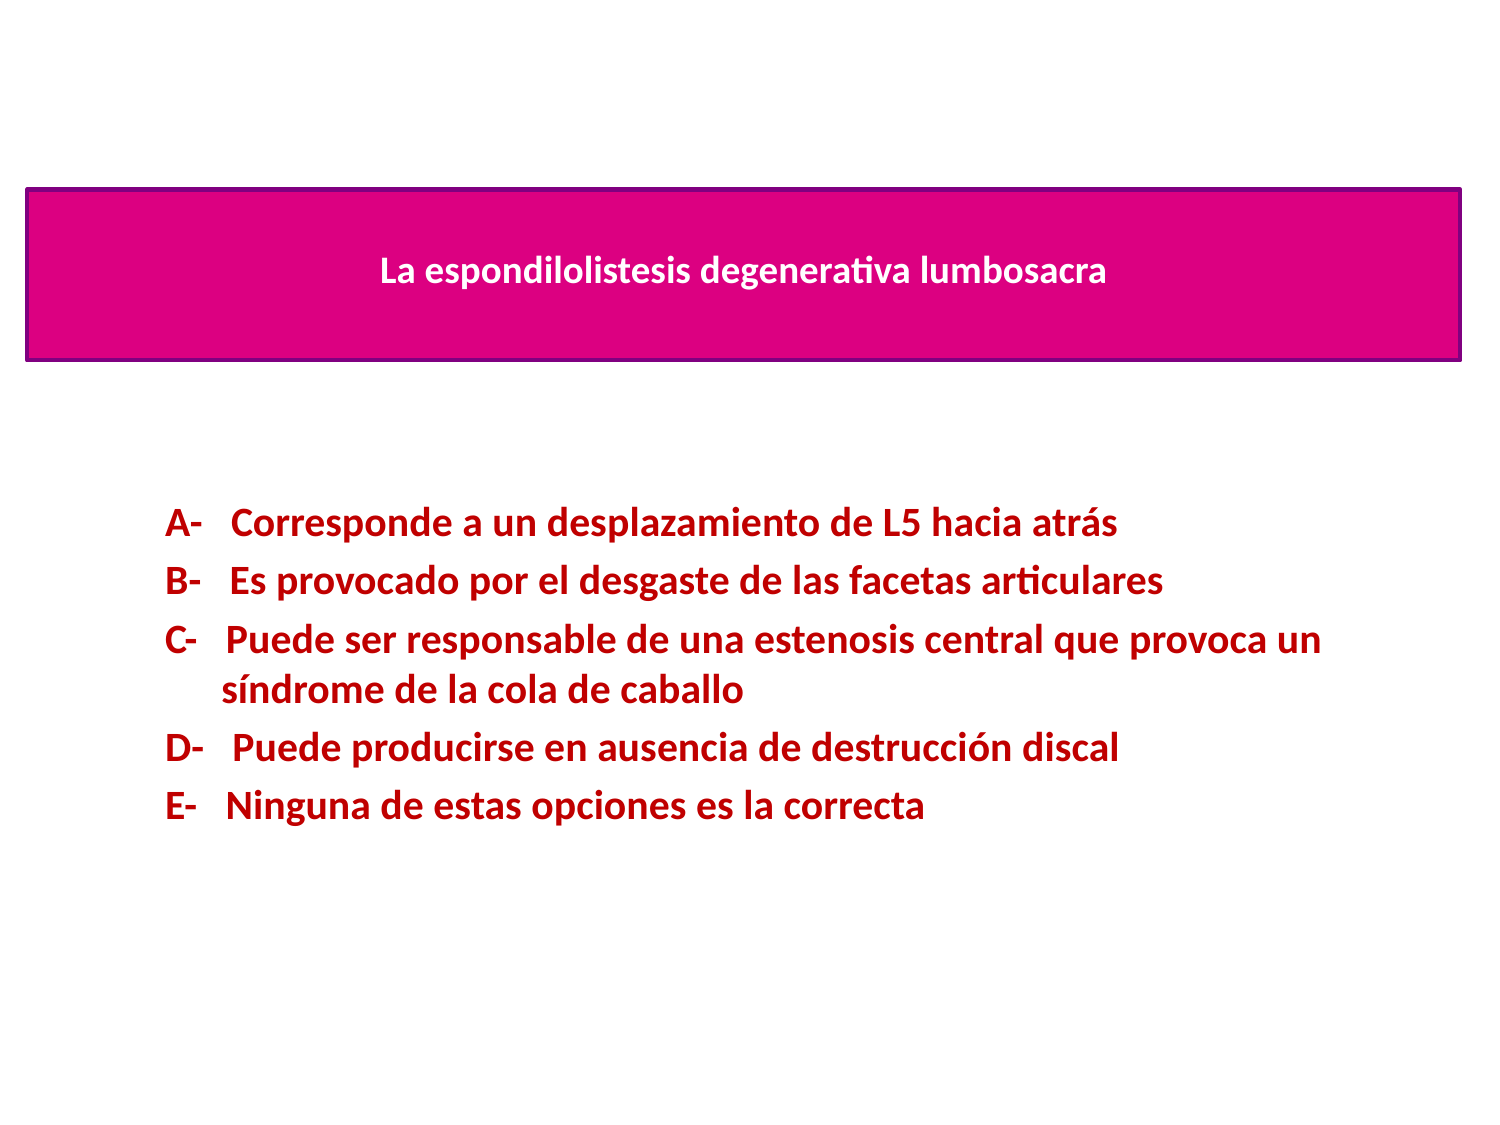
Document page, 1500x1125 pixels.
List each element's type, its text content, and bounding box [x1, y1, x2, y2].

title La espondilolistesis degenerativa lumbosacra [27, 189, 1461, 361]
list A- Corresponde a un desplazamiento de L5 hacia atrás B- Es provocado por el desgaste de las facetas articulares C- Puede ser responsable de una estenosis central que provoca un síndrome de la cola de caballo D- Puede producirse en ausencia de destrucción discal E- Ninguna de estas opciones es la correcta [150, 487, 1400, 1050]
